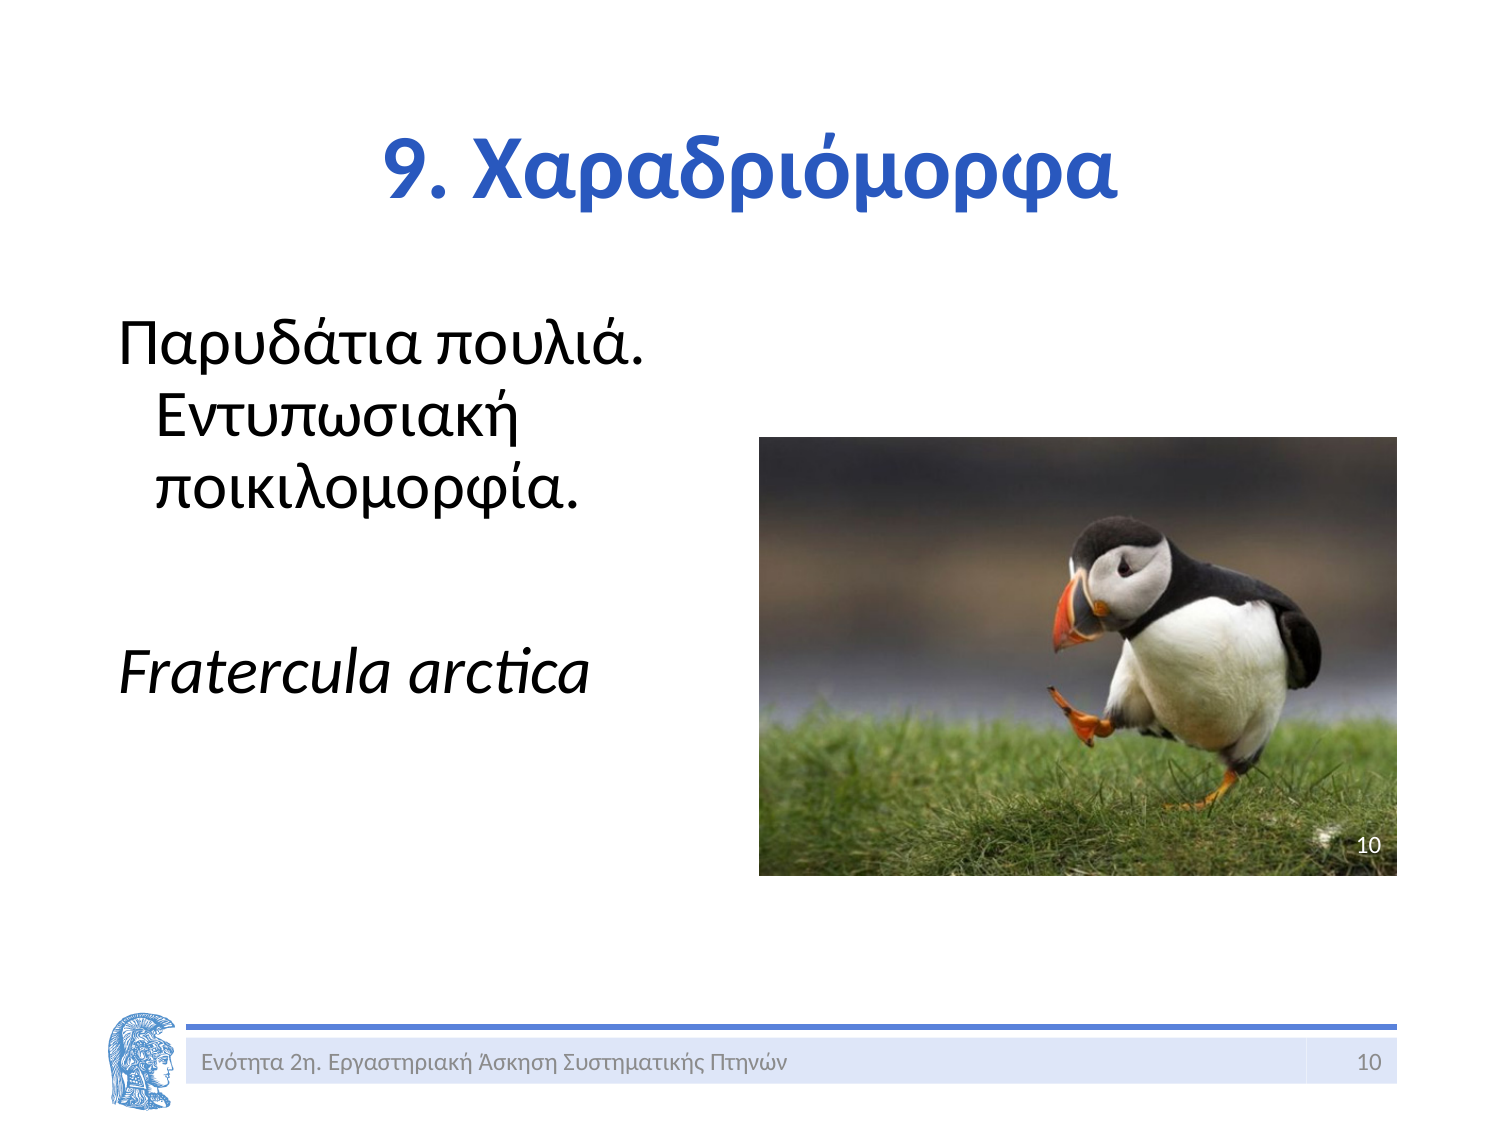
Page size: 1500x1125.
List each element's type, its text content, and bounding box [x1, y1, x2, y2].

footer Ενότητα 2η. Εργαστηριακή Άσκηση Συστηματικής Πτηνών [186, 1037, 1306, 1084]
picture [103, 1014, 186, 1114]
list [759, 299, 1397, 1014]
list Παρυδάτια πουλιά. Εντυπωσιακή ποικιλομορφία. Fratercula arctica [103, 299, 741, 1014]
slide_number 10 [1306, 1037, 1397, 1084]
title 9. Χαραδριόμορφα [103, 59, 1397, 278]
